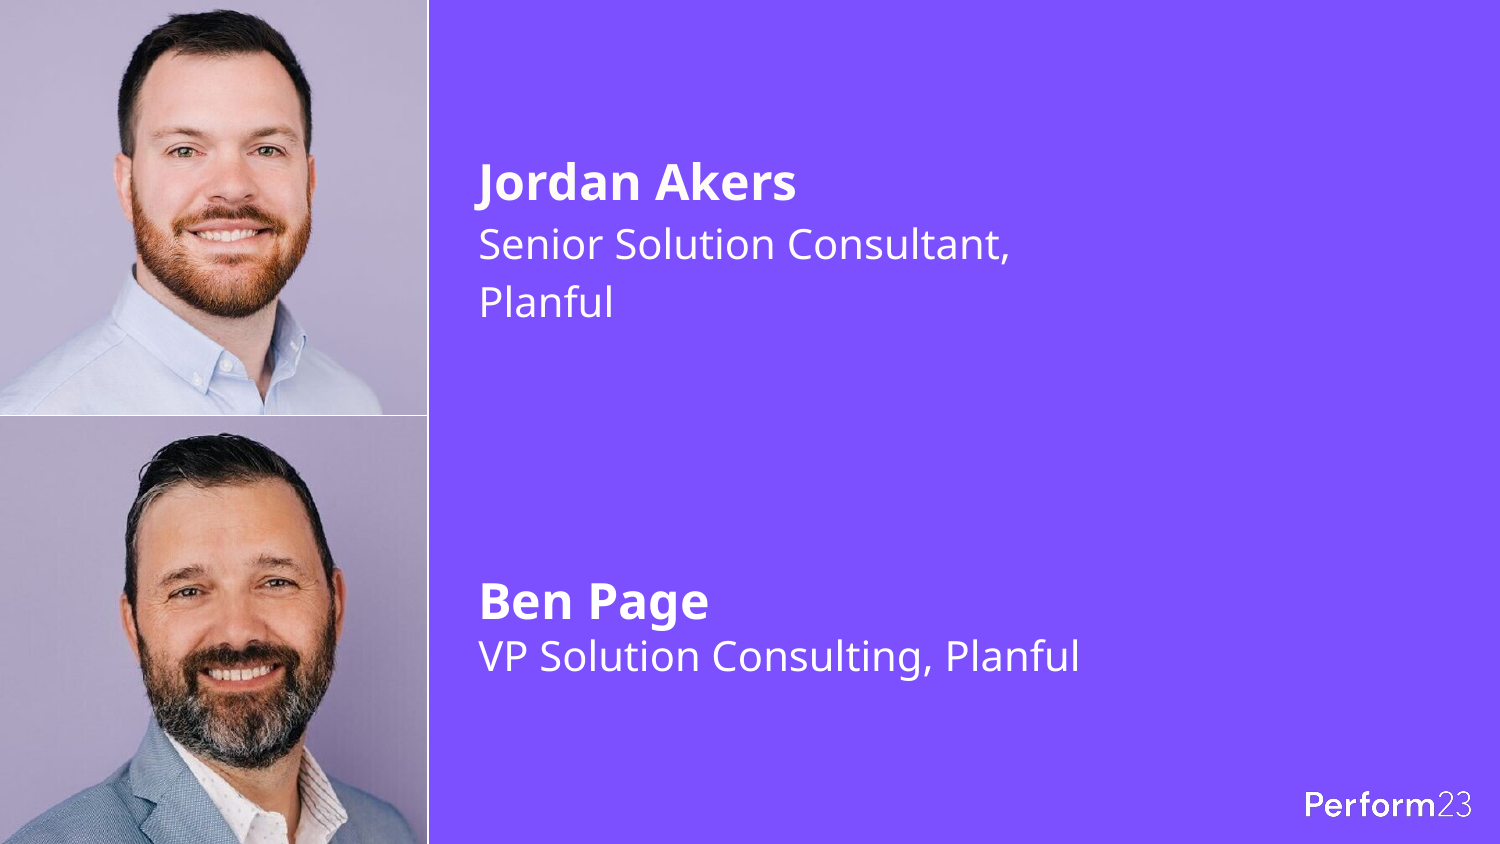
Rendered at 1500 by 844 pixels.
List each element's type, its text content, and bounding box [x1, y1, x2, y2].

picture [1305, 790, 1471, 817]
text_box Ben Page VP Solution Consulting, Planful [463, 554, 1136, 695]
text_box Jordan Akers Senior Solution Consultant, Planful [463, 126, 1152, 341]
picture [0, 0, 428, 844]
